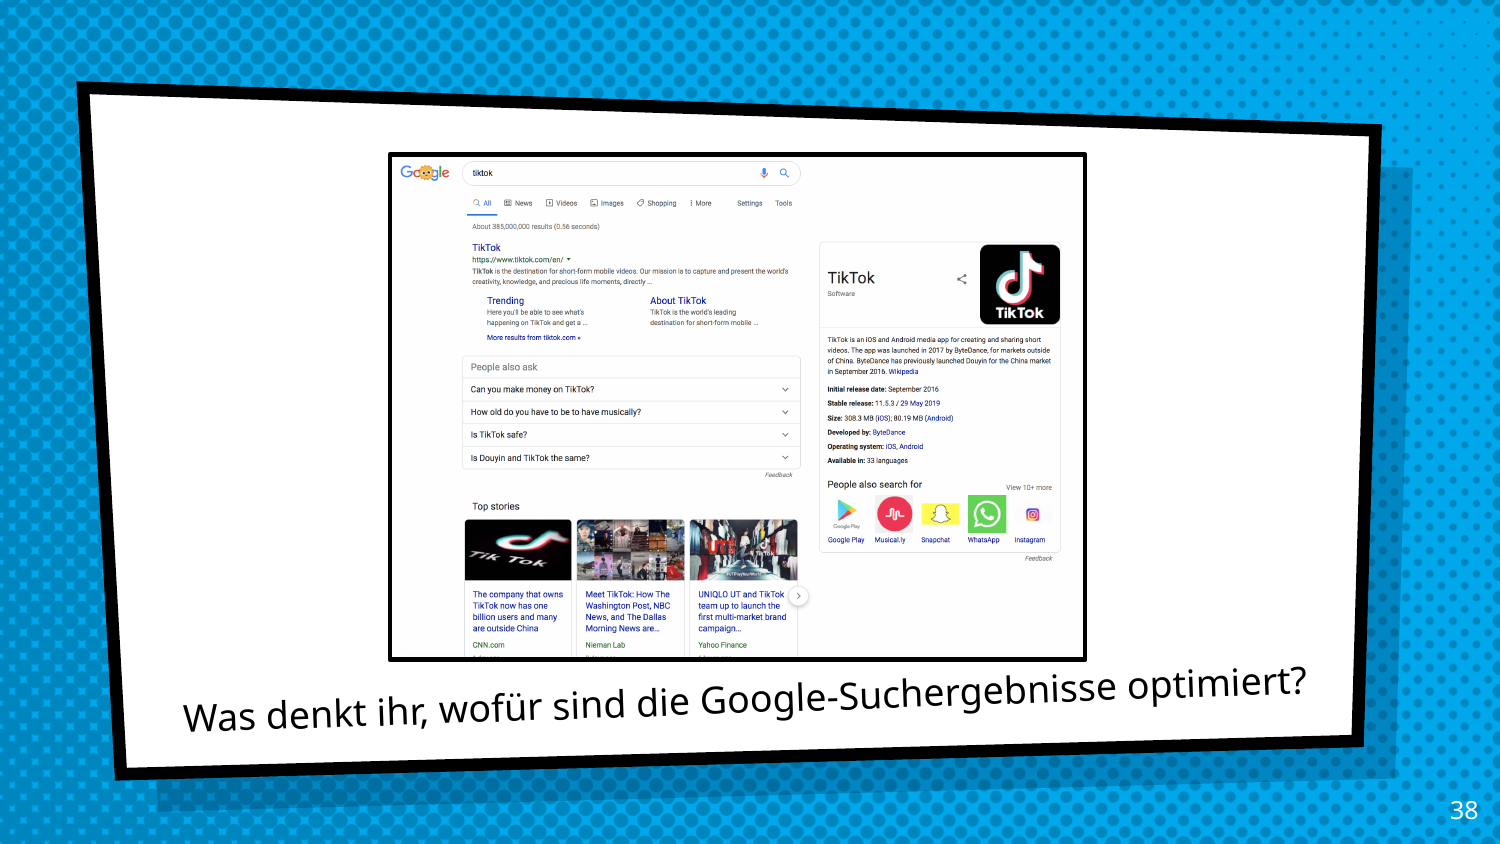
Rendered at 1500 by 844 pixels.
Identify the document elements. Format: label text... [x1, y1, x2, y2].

list Was denkt ihr, wofür sind die Google-Suchergebnisse optimiert? [73, 636, 1427, 770]
slide_number 38 [1403, 779, 1494, 844]
picture [391, 156, 1083, 658]
